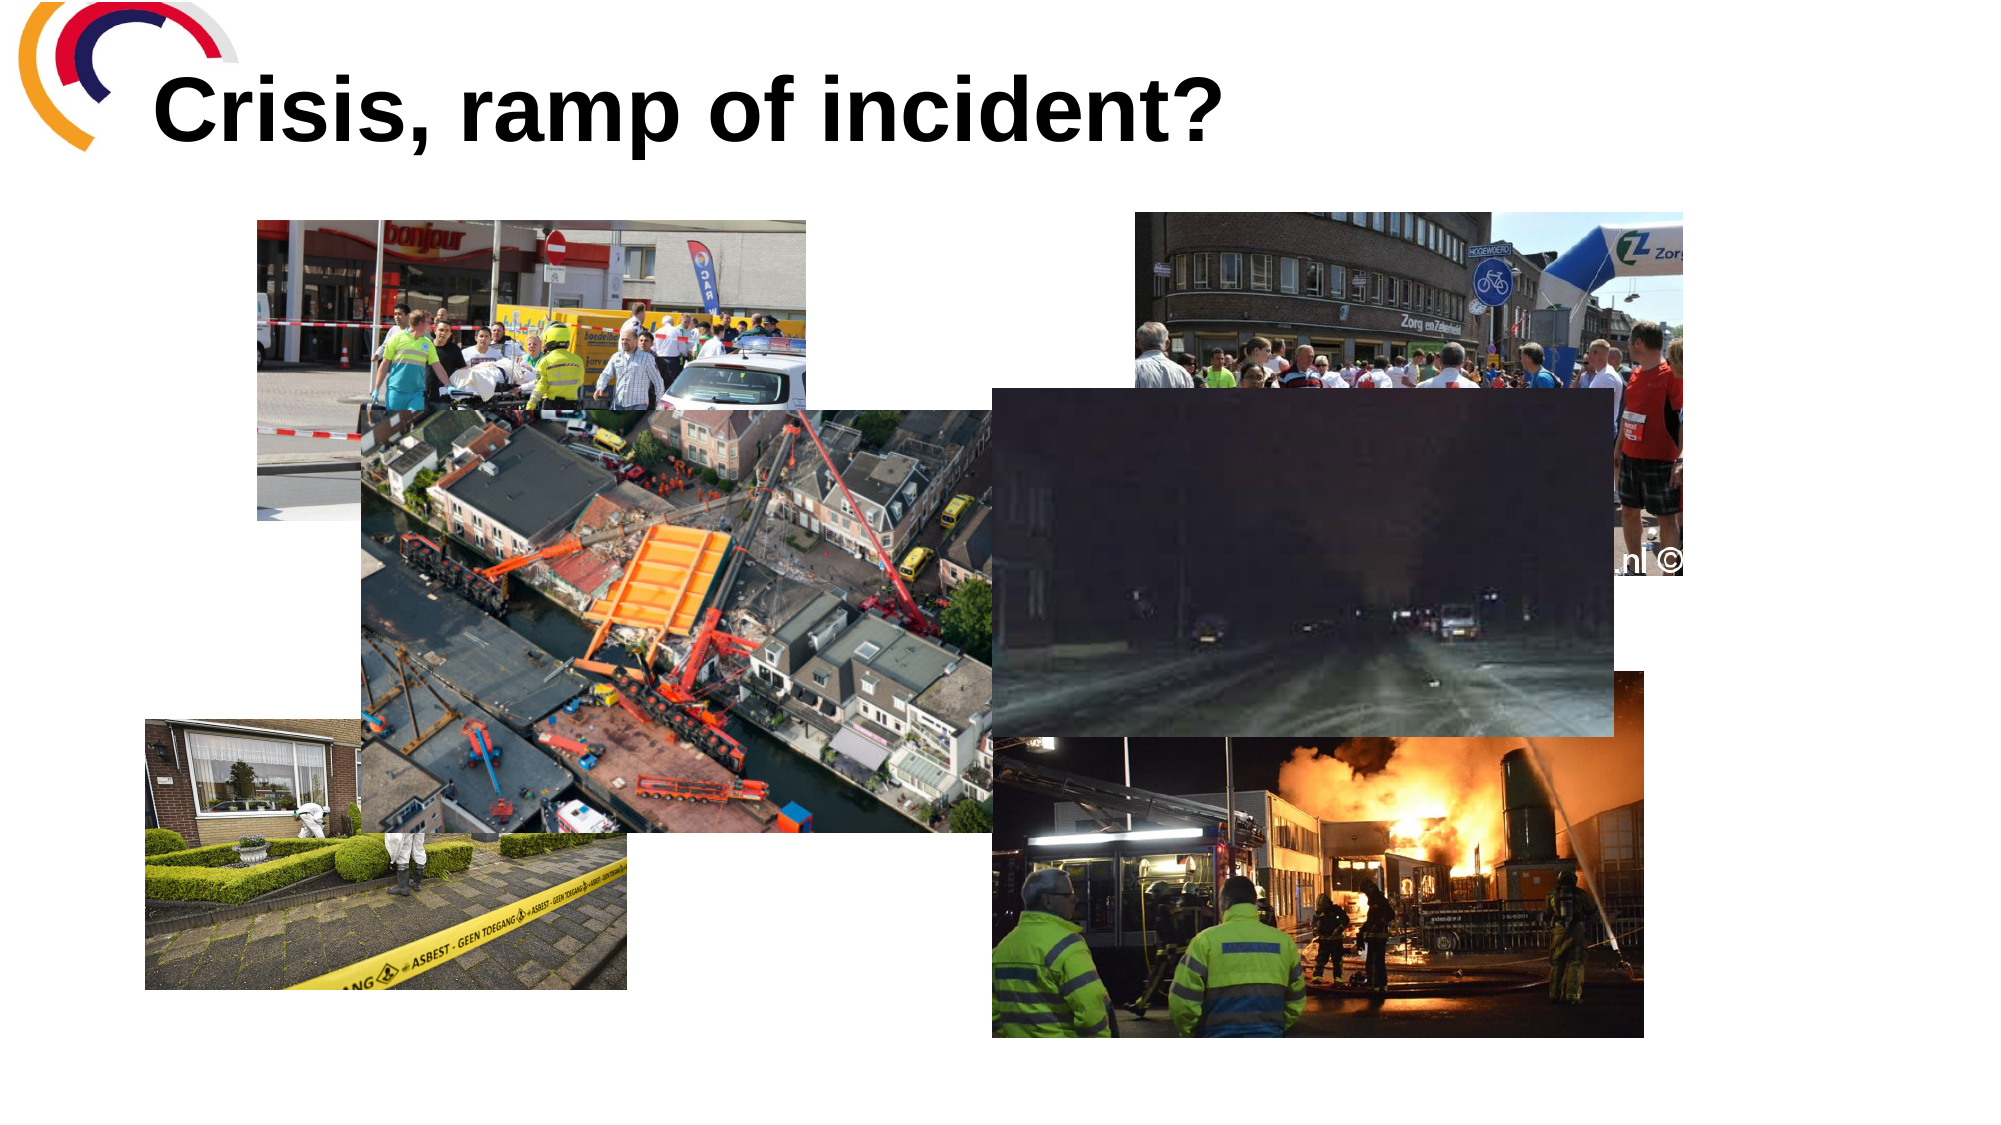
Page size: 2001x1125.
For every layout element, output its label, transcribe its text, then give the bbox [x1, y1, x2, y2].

picture [1, 2, 268, 180]
title Crisis, ramp of incident? [137, 3, 1863, 221]
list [257, 220, 806, 521]
picture [145, 212, 1683, 1038]
